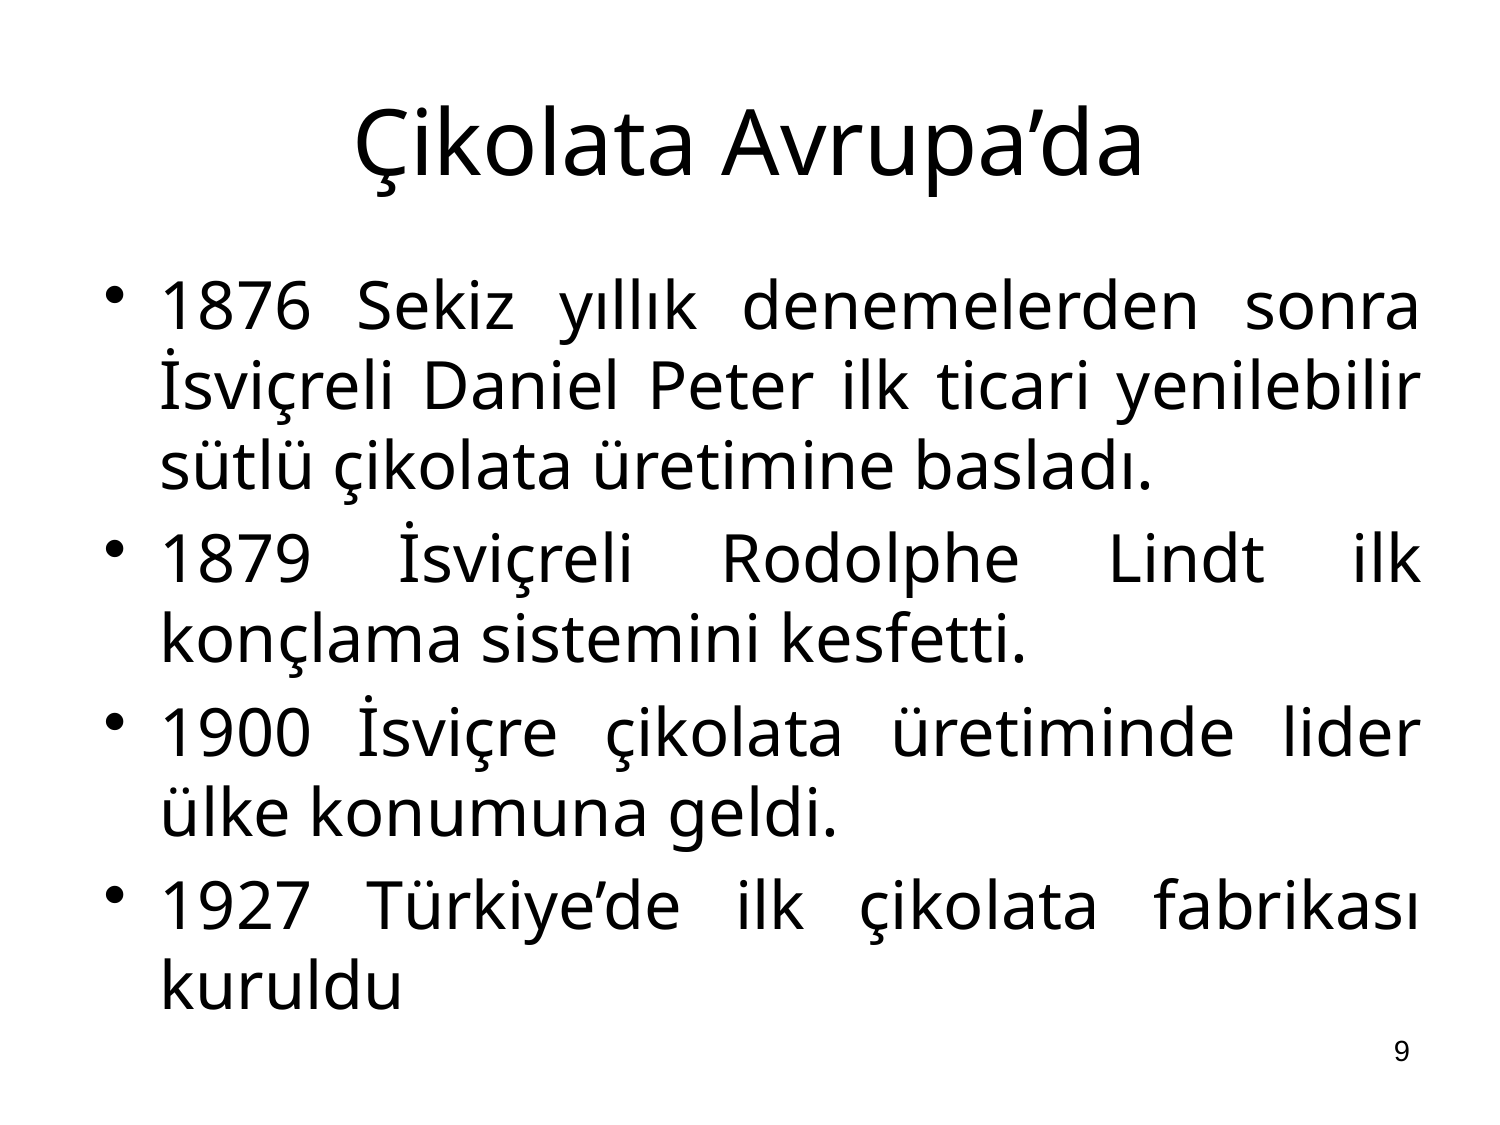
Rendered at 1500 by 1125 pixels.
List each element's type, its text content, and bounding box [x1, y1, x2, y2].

title Çikolata Avrupa’da [75, 45, 1425, 233]
slide_number 9 [1074, 1024, 1425, 1103]
list 1876 Sekiz yıllık denemelerden sonra İsviçreli Daniel Peter ilk ticari yenilebilir sütlü çikolata üretimine basladı. 1879 İsviçreli Rodolphe Lindt ilk konçlama sistemini kesfetti. 1900 İsviçre çikolata üretiminde lider ülke konumuna geldi. 1927 Türkiye’de ilk çikolata fabrikası kuruldu [88, 255, 1439, 1053]
